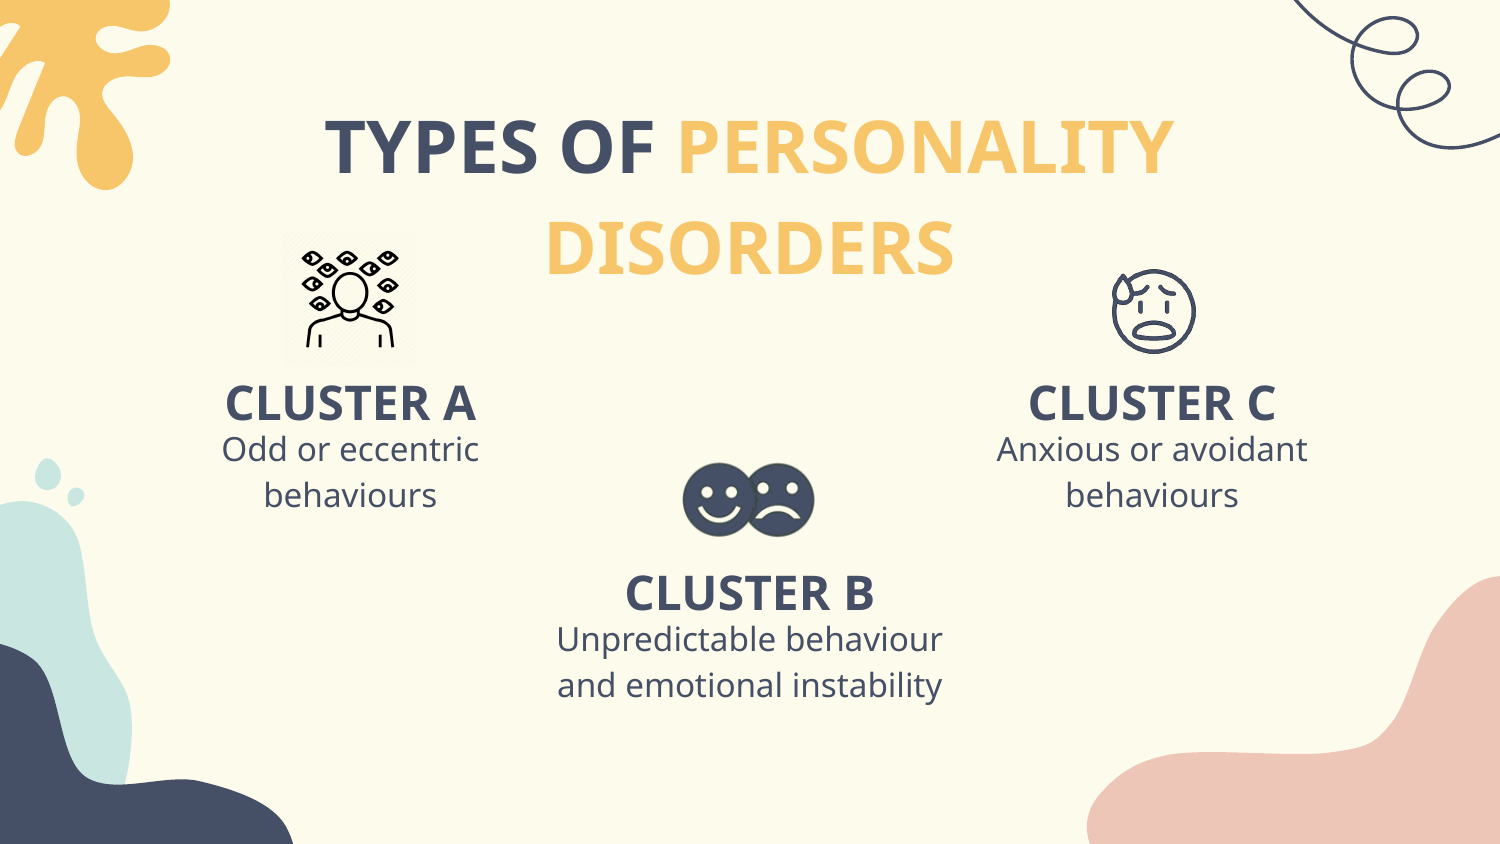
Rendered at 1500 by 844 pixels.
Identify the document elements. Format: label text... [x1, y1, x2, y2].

title TYPES OF PERSONALITY DISORDERS [118, 72, 1382, 167]
picture [1106, 267, 1198, 357]
picture [283, 232, 417, 366]
subtitle CLUSTER A [120, 363, 580, 446]
subtitle CLUSTER C [922, 363, 1382, 446]
subtitle Odd or eccentric behaviours [118, 407, 583, 525]
picture [681, 451, 819, 544]
subtitle Anxious or avoidant behaviours [922, 446, 1382, 524]
subtitle CLUSTER B [520, 552, 980, 636]
subtitle Unpredictable behaviour and emotional instability [520, 636, 980, 714]
